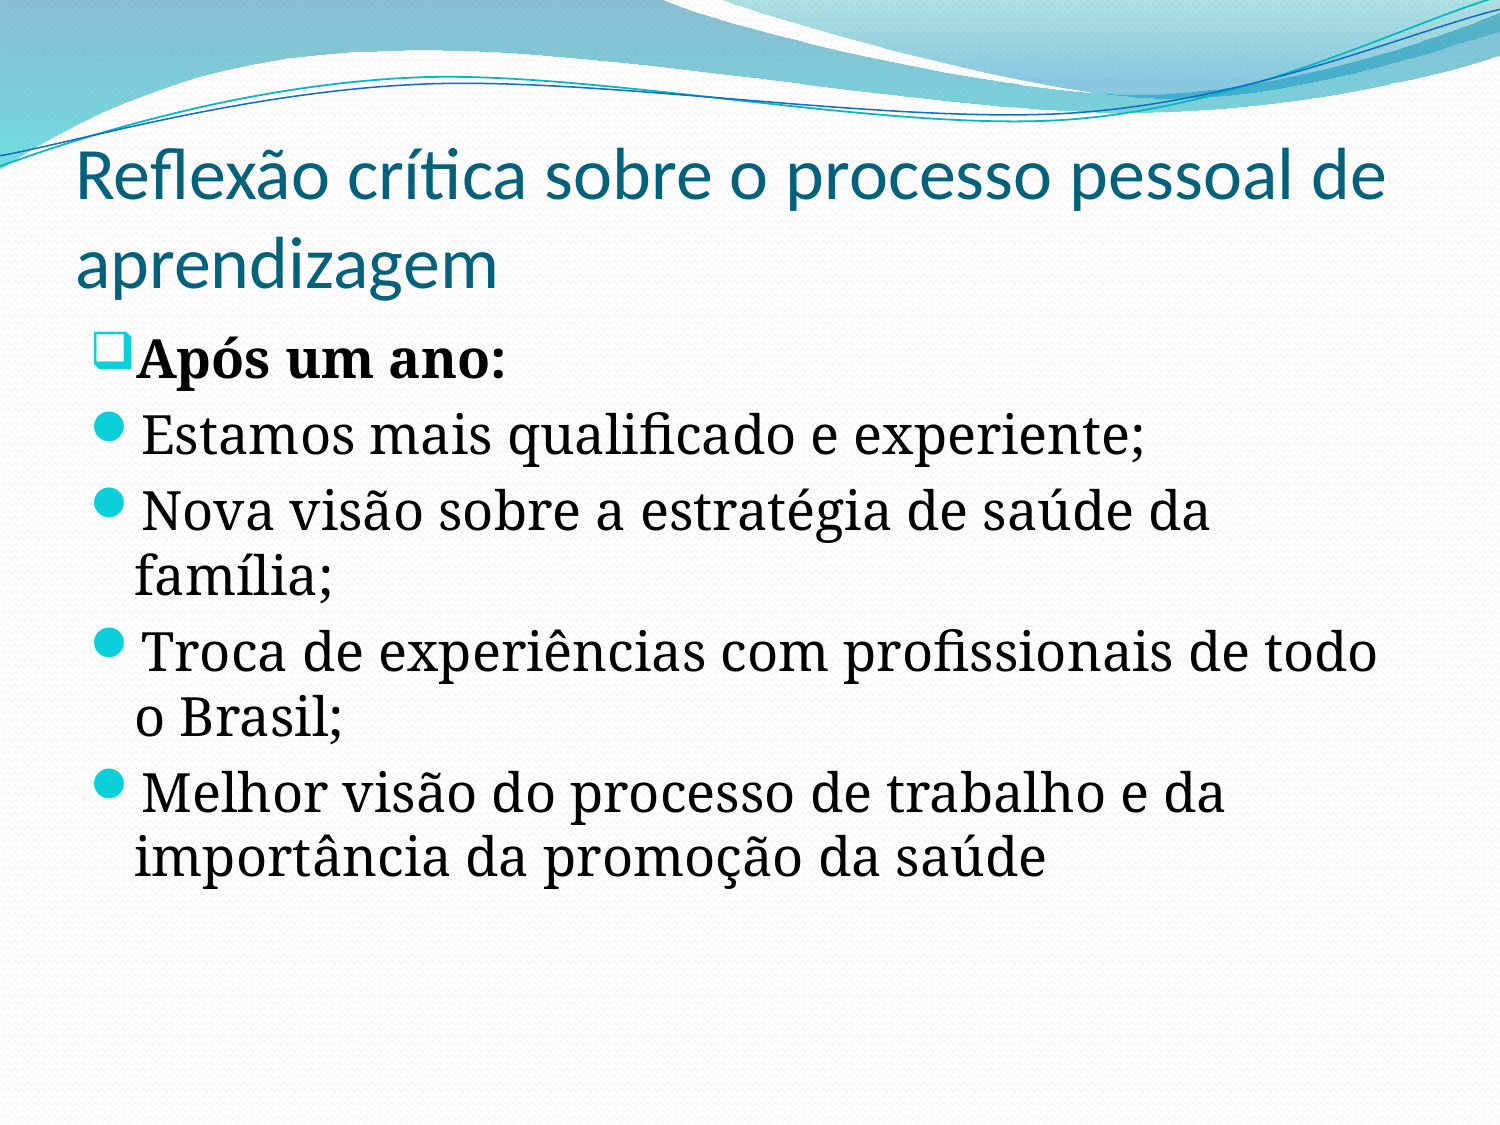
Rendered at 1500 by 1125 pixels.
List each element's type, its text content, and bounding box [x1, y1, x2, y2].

title Reflexão crítica sobre o processo pessoal de aprendizagem [75, 115, 1425, 303]
list Após um ano: Estamos mais qualificado e experiente; Nova visão sobre a estratégia de saúde da família; Troca de experiências com profissionais de todo o Brasil; Melhor visão do processo de trabalho e da importância da promoção da saúde [75, 317, 1425, 1038]
